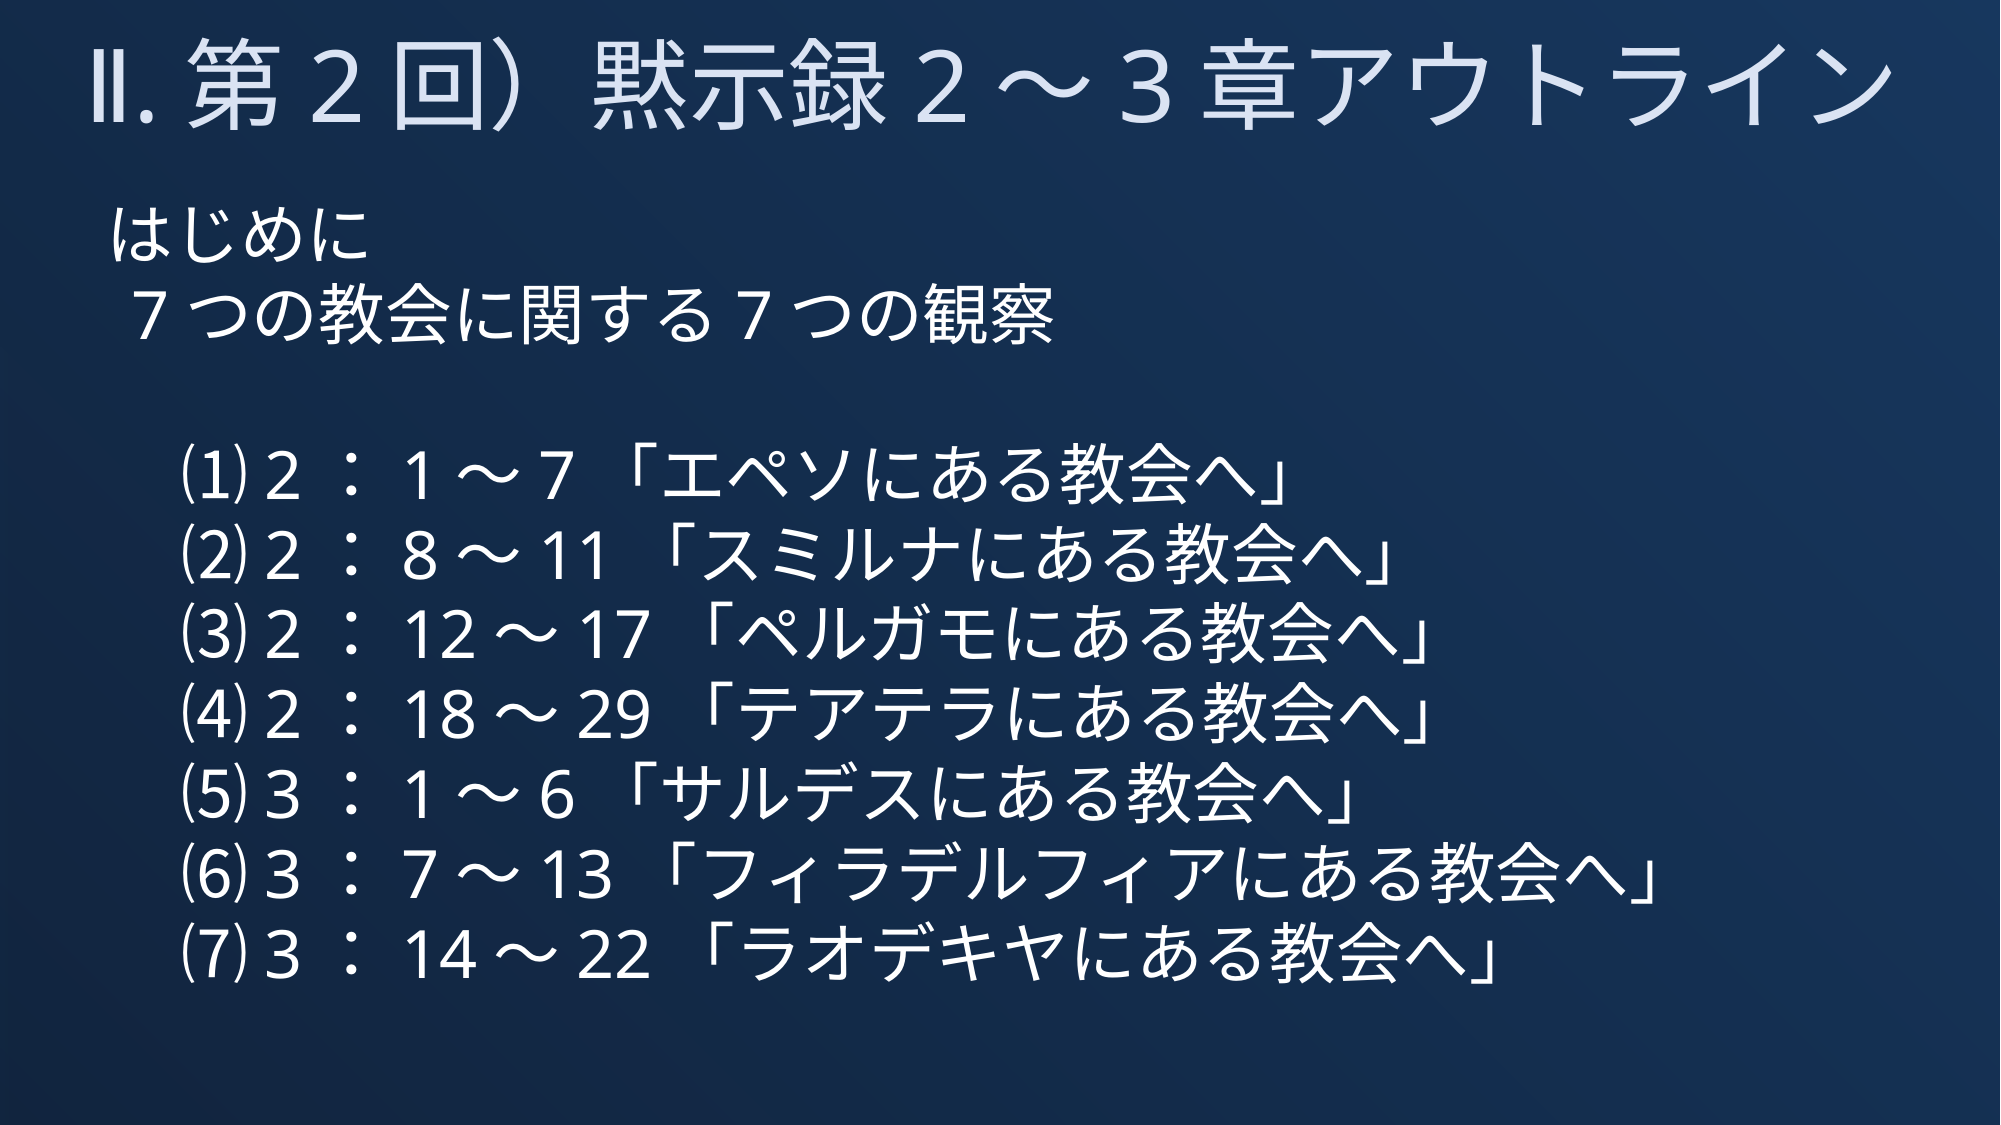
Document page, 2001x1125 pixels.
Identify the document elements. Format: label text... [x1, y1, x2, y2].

text_box [0, 0, 2000, 1125]
text_box Ⅱ.第2回）黙示録2～3章アウトライン はじめに 7つの教会に関する7つの観察 ⑴2：1～7「エペソにある教会へ」 ⑵2：8～11「スミルナにある教会へ」 ⑶2：12～17「ペルガモにある教会へ」 ⑷2：18～29「テアテラにある教会へ」 ⑸3：1～6「サルデスにある教会へ」 ⑹3：7～13「フィラデルフィアにある教会へ」 ⑺3：14～22「ラオデキヤにある教会へ」 [33, 15, 1950, 1000]
